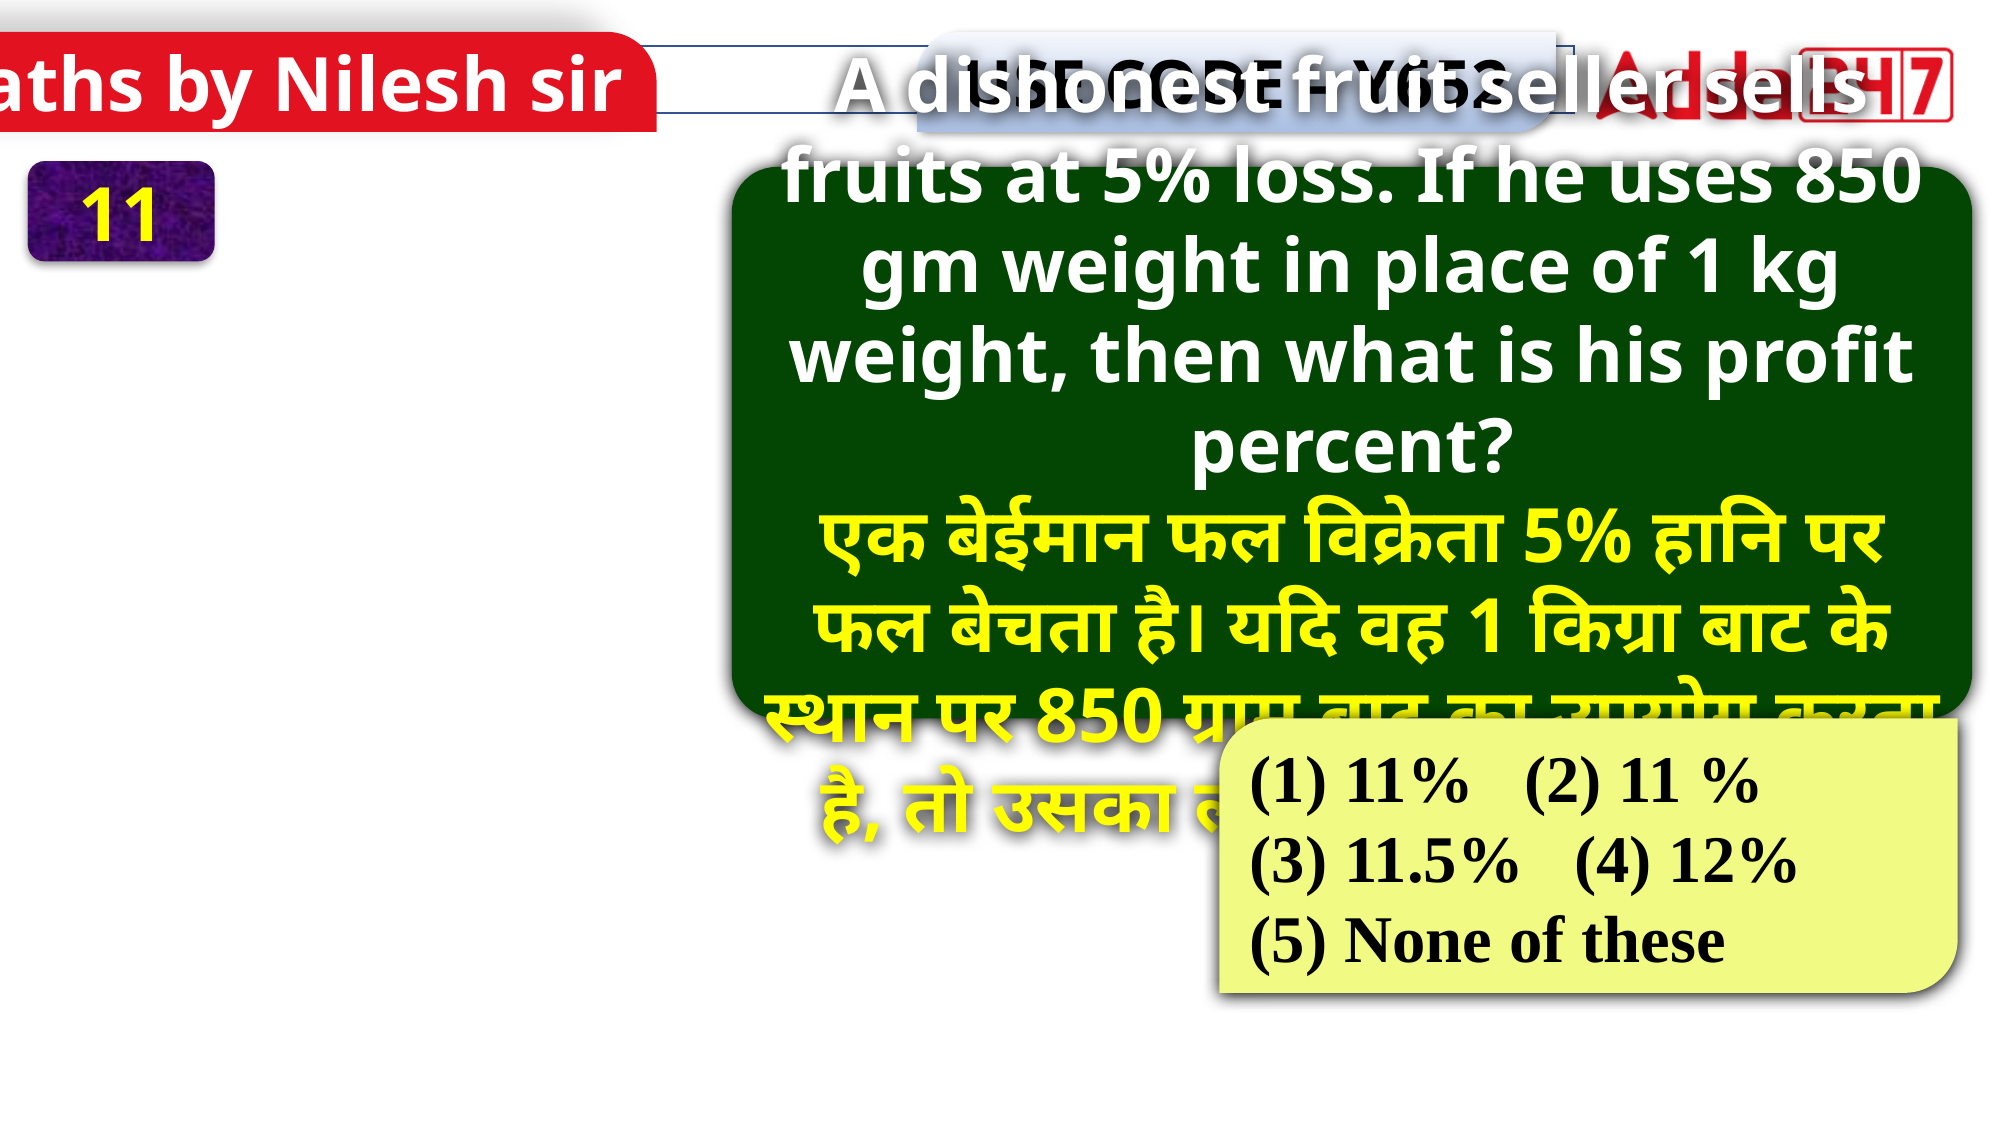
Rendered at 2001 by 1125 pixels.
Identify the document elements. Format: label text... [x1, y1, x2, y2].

text_box 11 [26, 160, 216, 263]
text_box [643, 45, 927, 114]
text_box Maths by Nilesh sir [0, 30, 658, 134]
picture [1588, 20, 1993, 144]
text_box USE CODE – Y652 [916, 30, 1558, 134]
text_box A dishonest fruit seller sells fruits at 5% loss. If he uses 850 gm weight in place of 1 kg weight, then what is his profit percent? एक बेईमान फल विक्रेता 5% हानि पर फल बेचता है। यदि वह 1 किग्रा बाट के स्थान पर 850 ग्राम बाट का उपयोग करता है, तो उसका लाभ प्रतिशत कितना है? [730, 165, 1974, 720]
text_box [1563, 45, 1575, 114]
